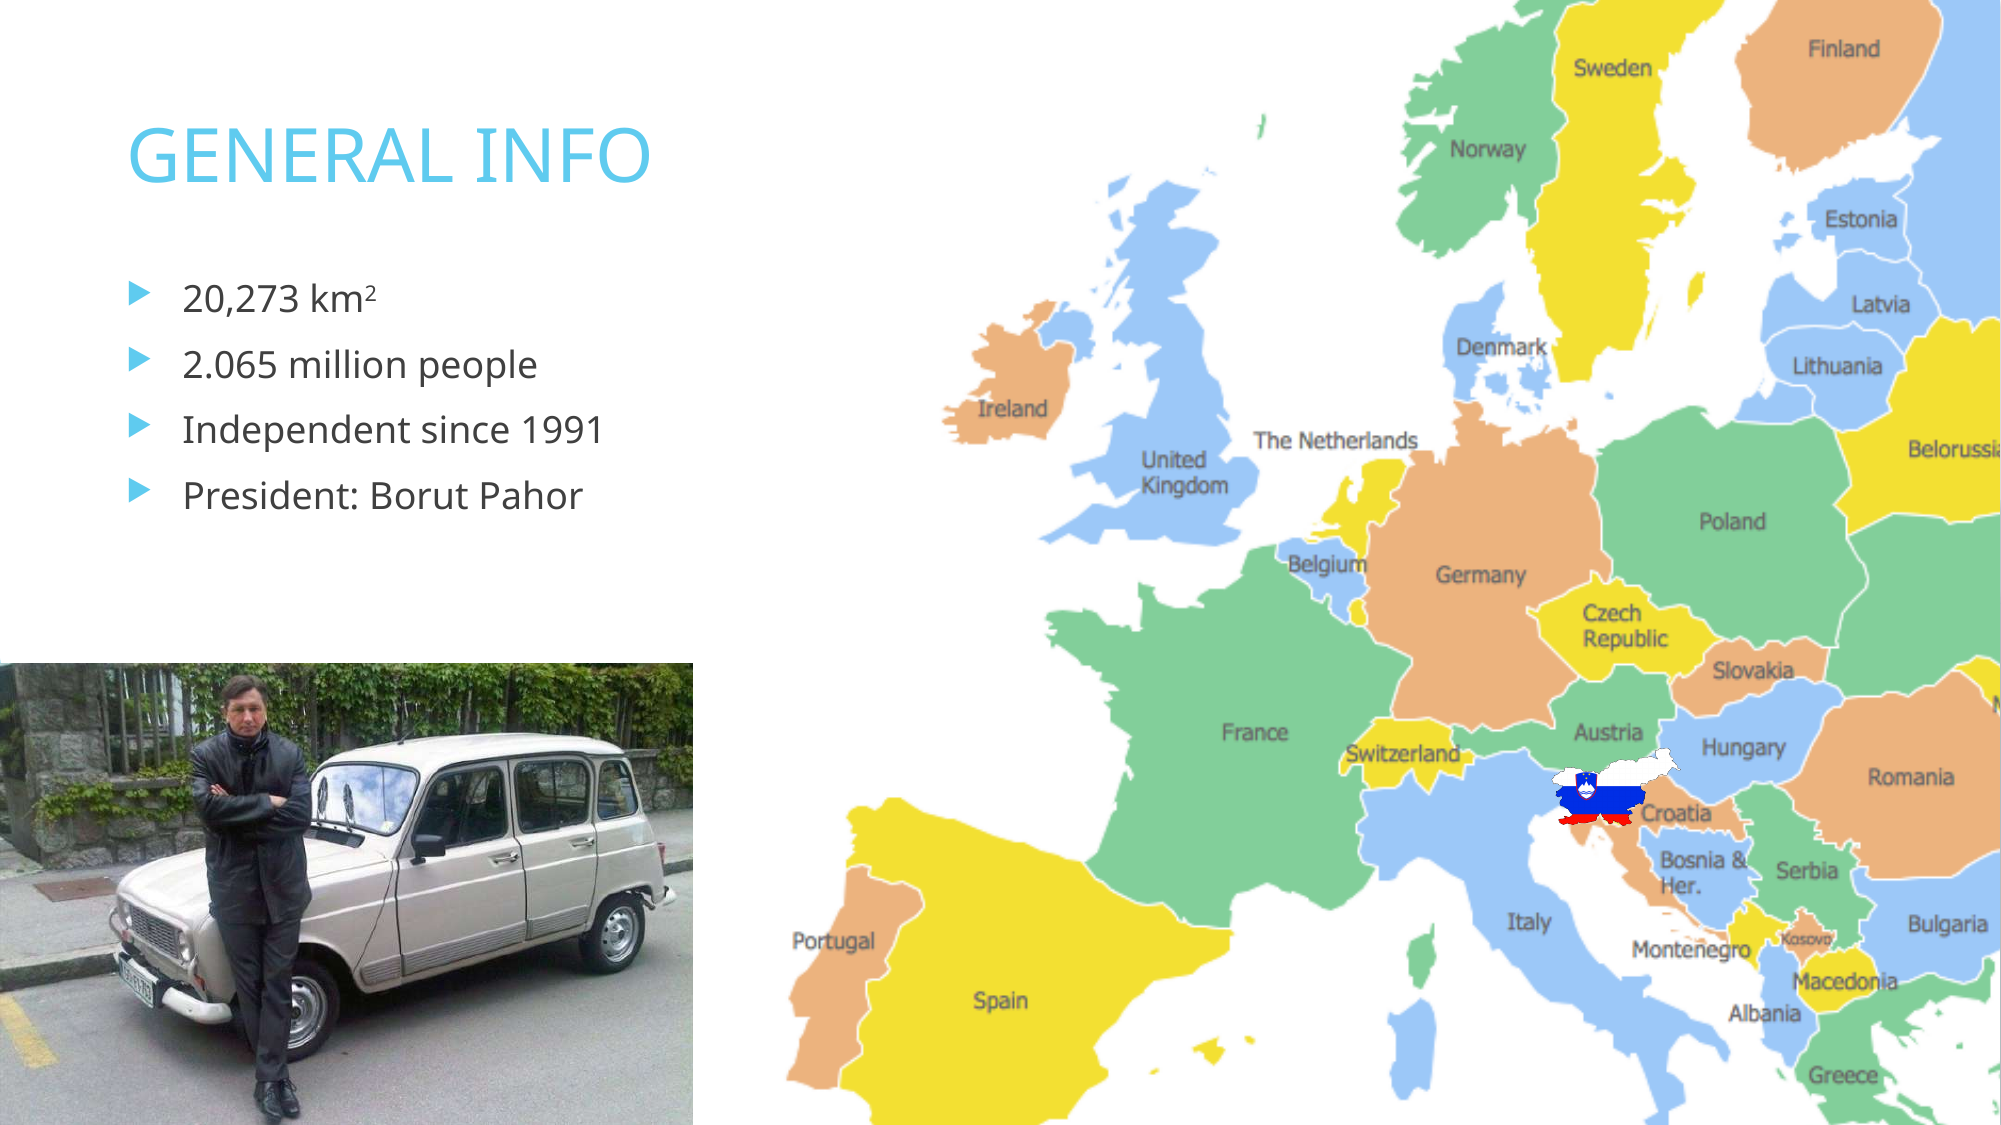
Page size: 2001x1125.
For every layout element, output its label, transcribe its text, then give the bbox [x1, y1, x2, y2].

title GENERAL INFO [111, 99, 765, 242]
picture [770, 0, 2000, 1125]
list 20,273 km2 2.065 million people Independent since 1991 President: Borut Pahor [111, 267, 709, 563]
picture [0, 663, 693, 1125]
